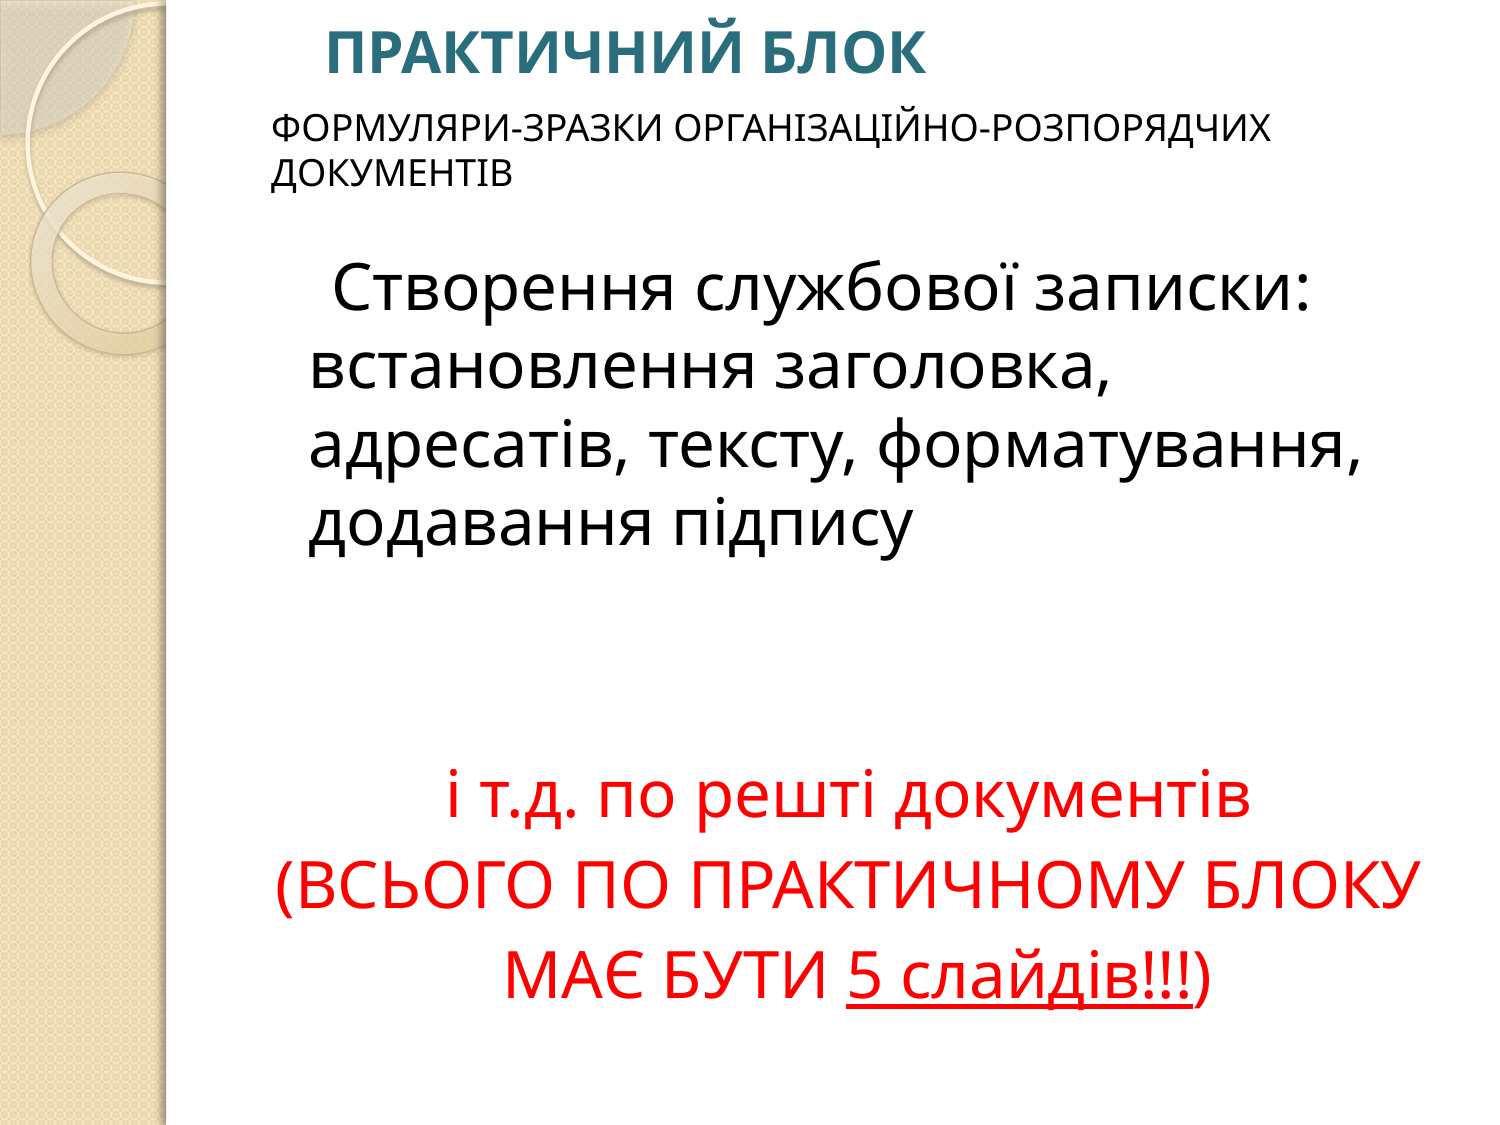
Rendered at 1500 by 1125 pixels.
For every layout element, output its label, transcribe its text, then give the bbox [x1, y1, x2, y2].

title ПРАКТИЧНИЙ БЛОК [212, 45, 1040, 215]
text_box ФОРМУЛЯРИ-ЗРАЗКИ ОРГАНІЗАЦІЙНО-РОЗПОРЯДЧИХ ДОКУМЕНТІВ [256, 97, 1435, 202]
list Створення службової записки: встановлення заголовка, адресатів, тексту, форматування, додавання підпису і т.д. по решті документів (ВСЬОГО ПО ПРАКТИЧНОМУ БЛОКУ МАЄ БУТИ 5 слайдів!!!) [235, 237, 1466, 1025]
